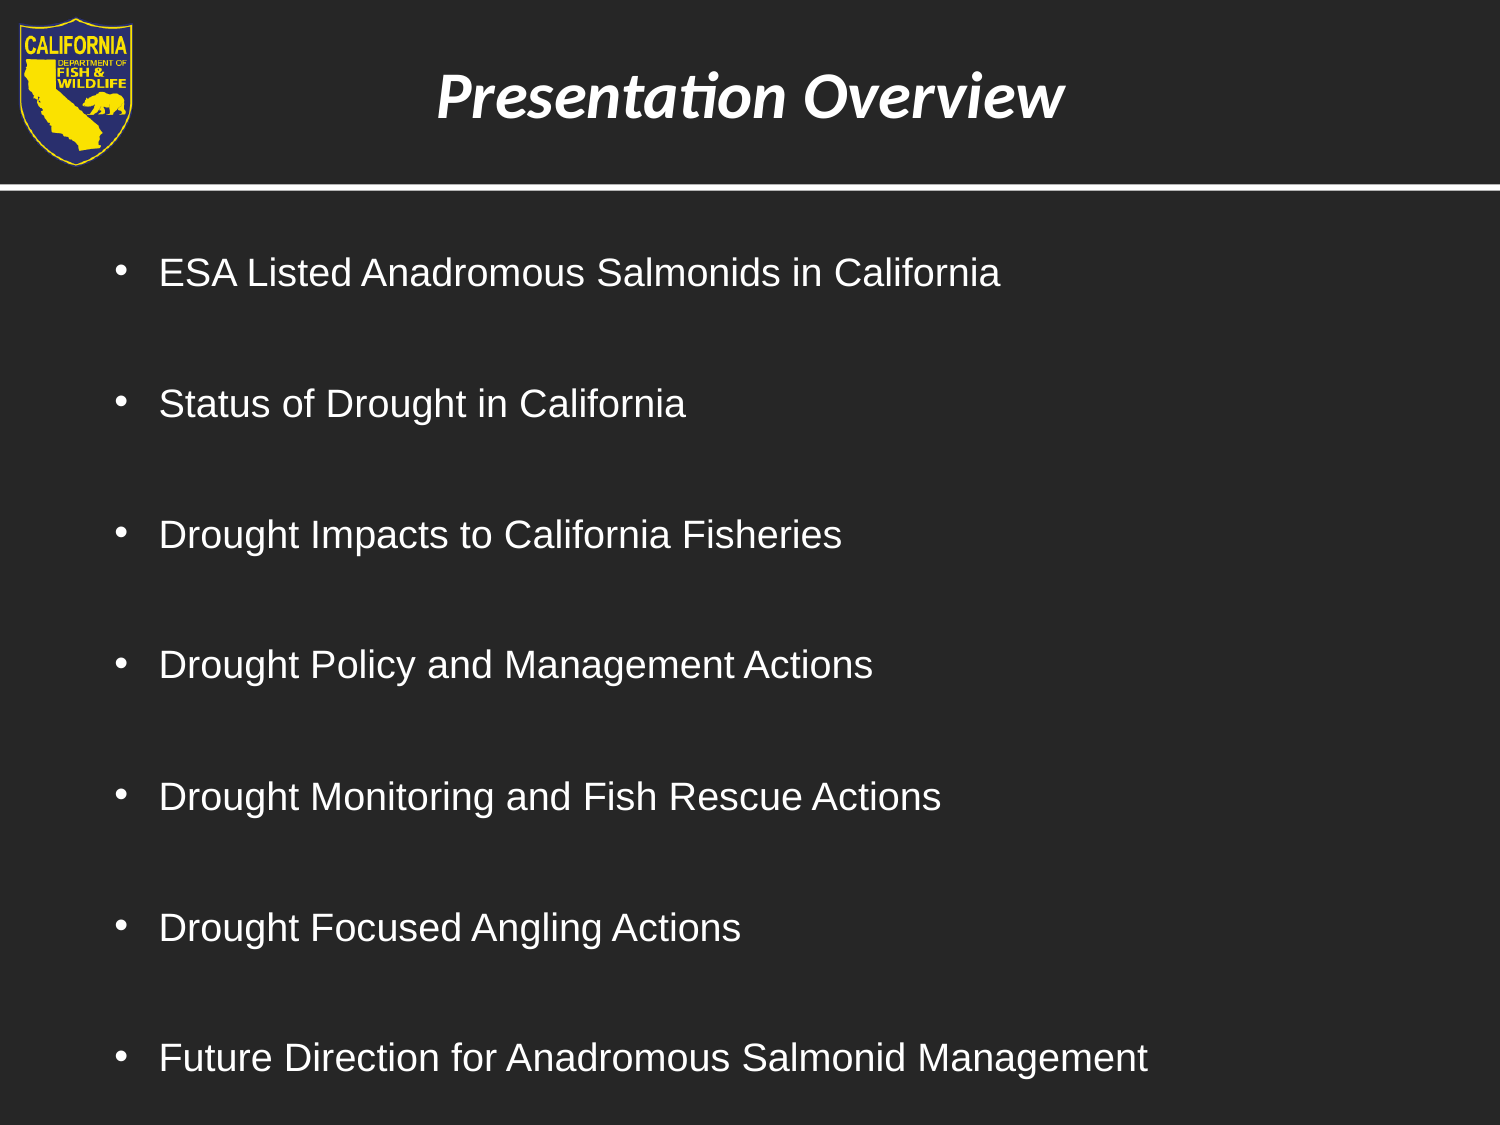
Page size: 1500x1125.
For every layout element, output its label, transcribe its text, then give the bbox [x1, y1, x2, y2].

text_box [0, 44, 1500, 188]
list ESA Listed Anadromous Salmonids in California Status of Drought in California Drought Impacts to California Fisheries Drought Policy and Management Actions Drought Monitoring and Fish Rescue Actions Drought Focused Angling Actions Future Direction for Anadromous Salmonid Management [71, 238, 1429, 1091]
picture [17, 14, 133, 168]
